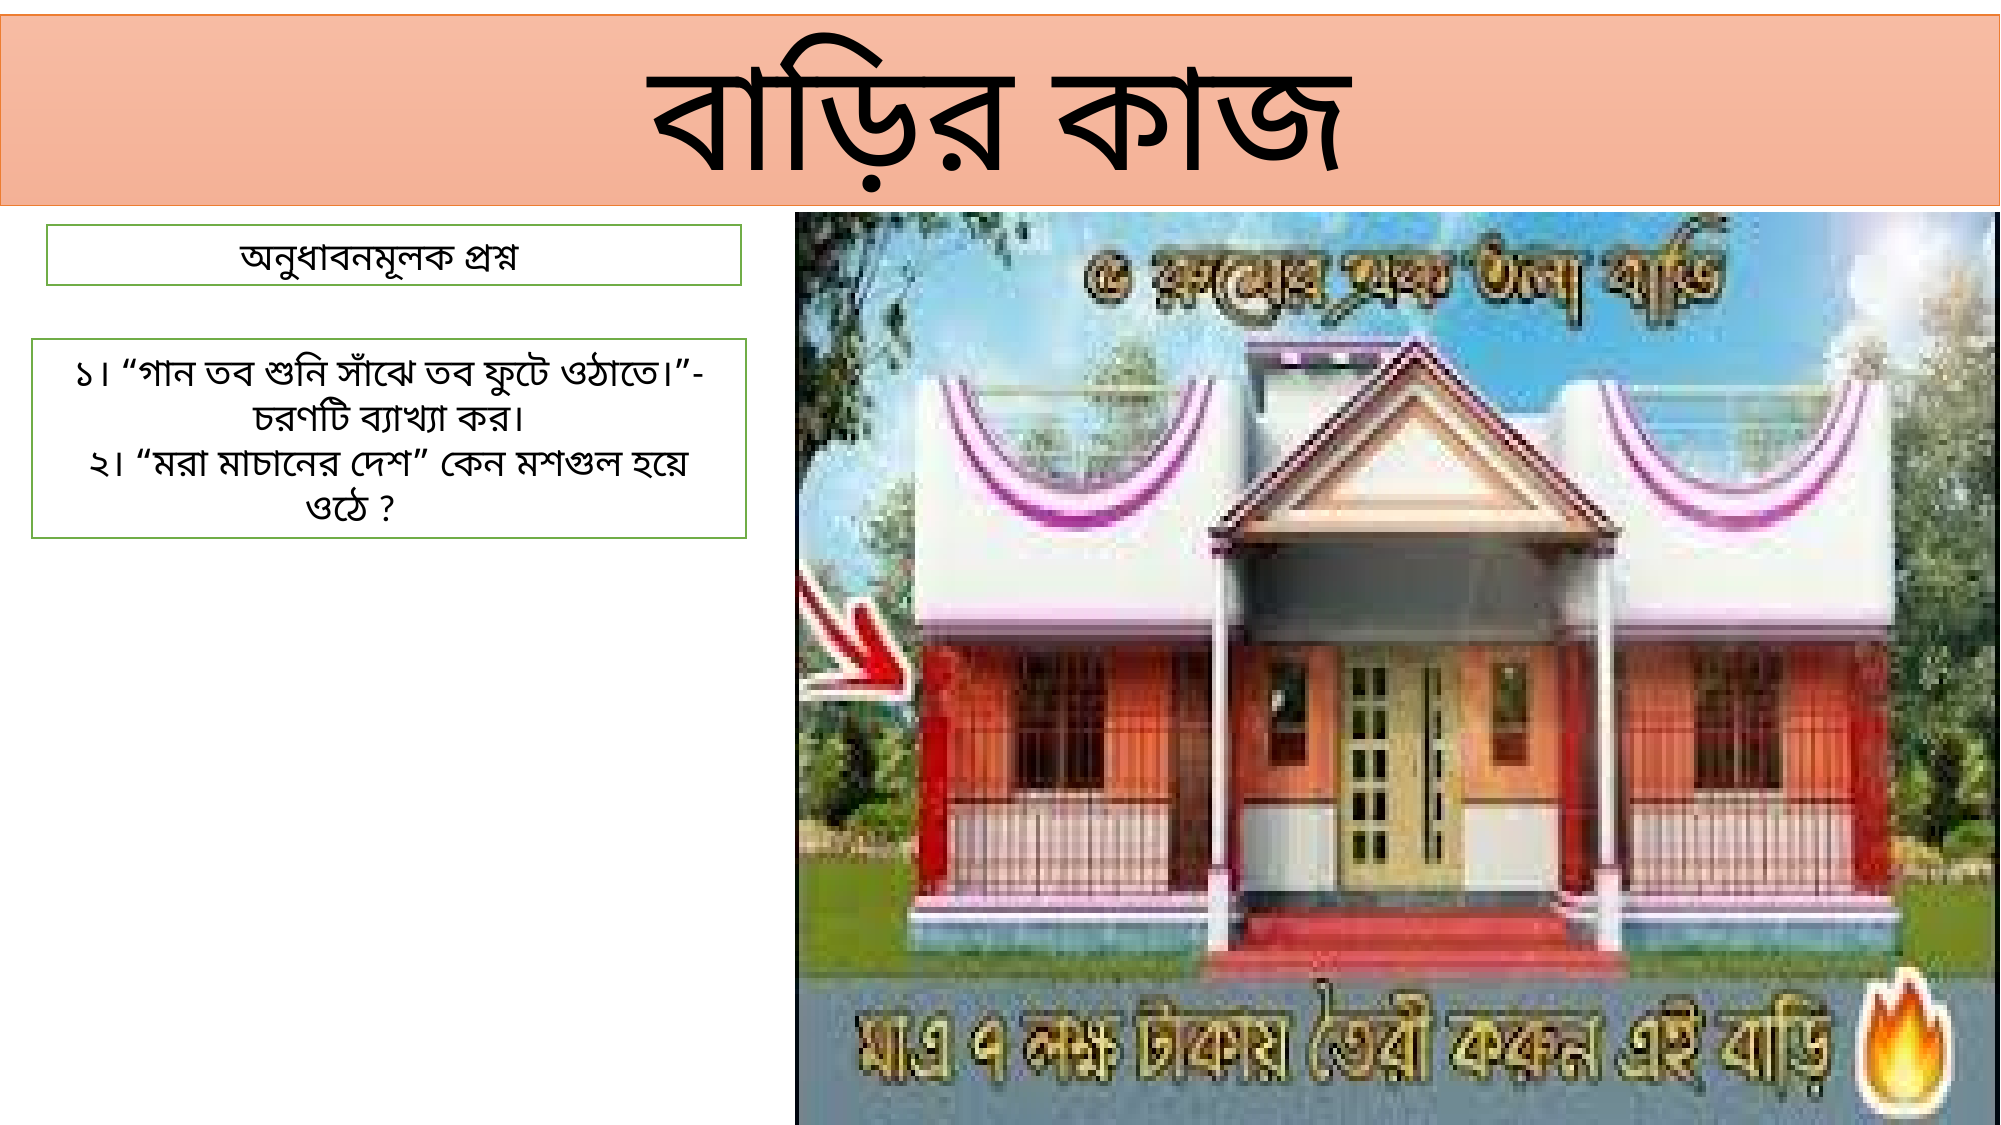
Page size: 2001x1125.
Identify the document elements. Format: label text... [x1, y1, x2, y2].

text_box ১। “গান তব শুনি সাঁঝে তব ফুটে ওঠাতে।”- চরণটি ব্যাখ্যা কর। ২। “মরা মাচানের দেশ” কেন মশগুল হয়ে ওঠে ? [31, 338, 747, 539]
text_box বাড়ির কাজ [0, 14, 2000, 206]
text_box অনুধাবনমূলক প্রশ্ন [46, 224, 742, 286]
picture [794, 212, 2000, 1125]
